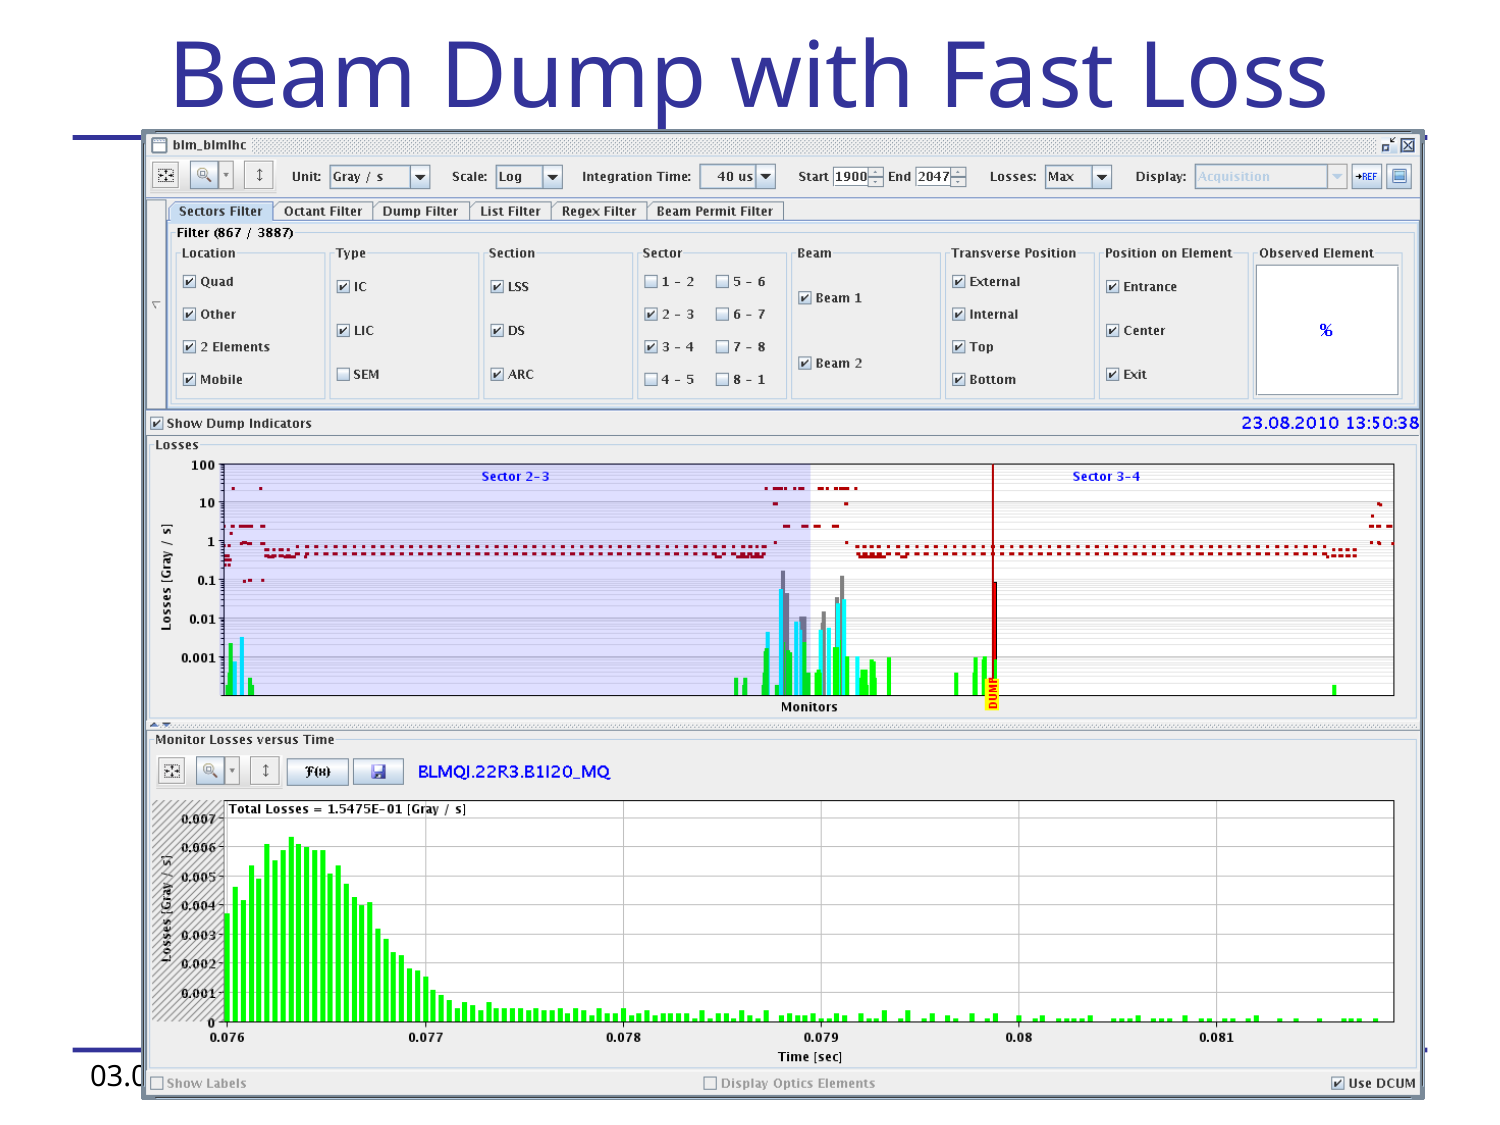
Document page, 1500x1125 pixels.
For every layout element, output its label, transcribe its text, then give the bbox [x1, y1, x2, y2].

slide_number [74, 1049, 136, 1103]
title Beam Dump with Fast Loss [74, 12, 1426, 131]
picture [140, 129, 1426, 1100]
